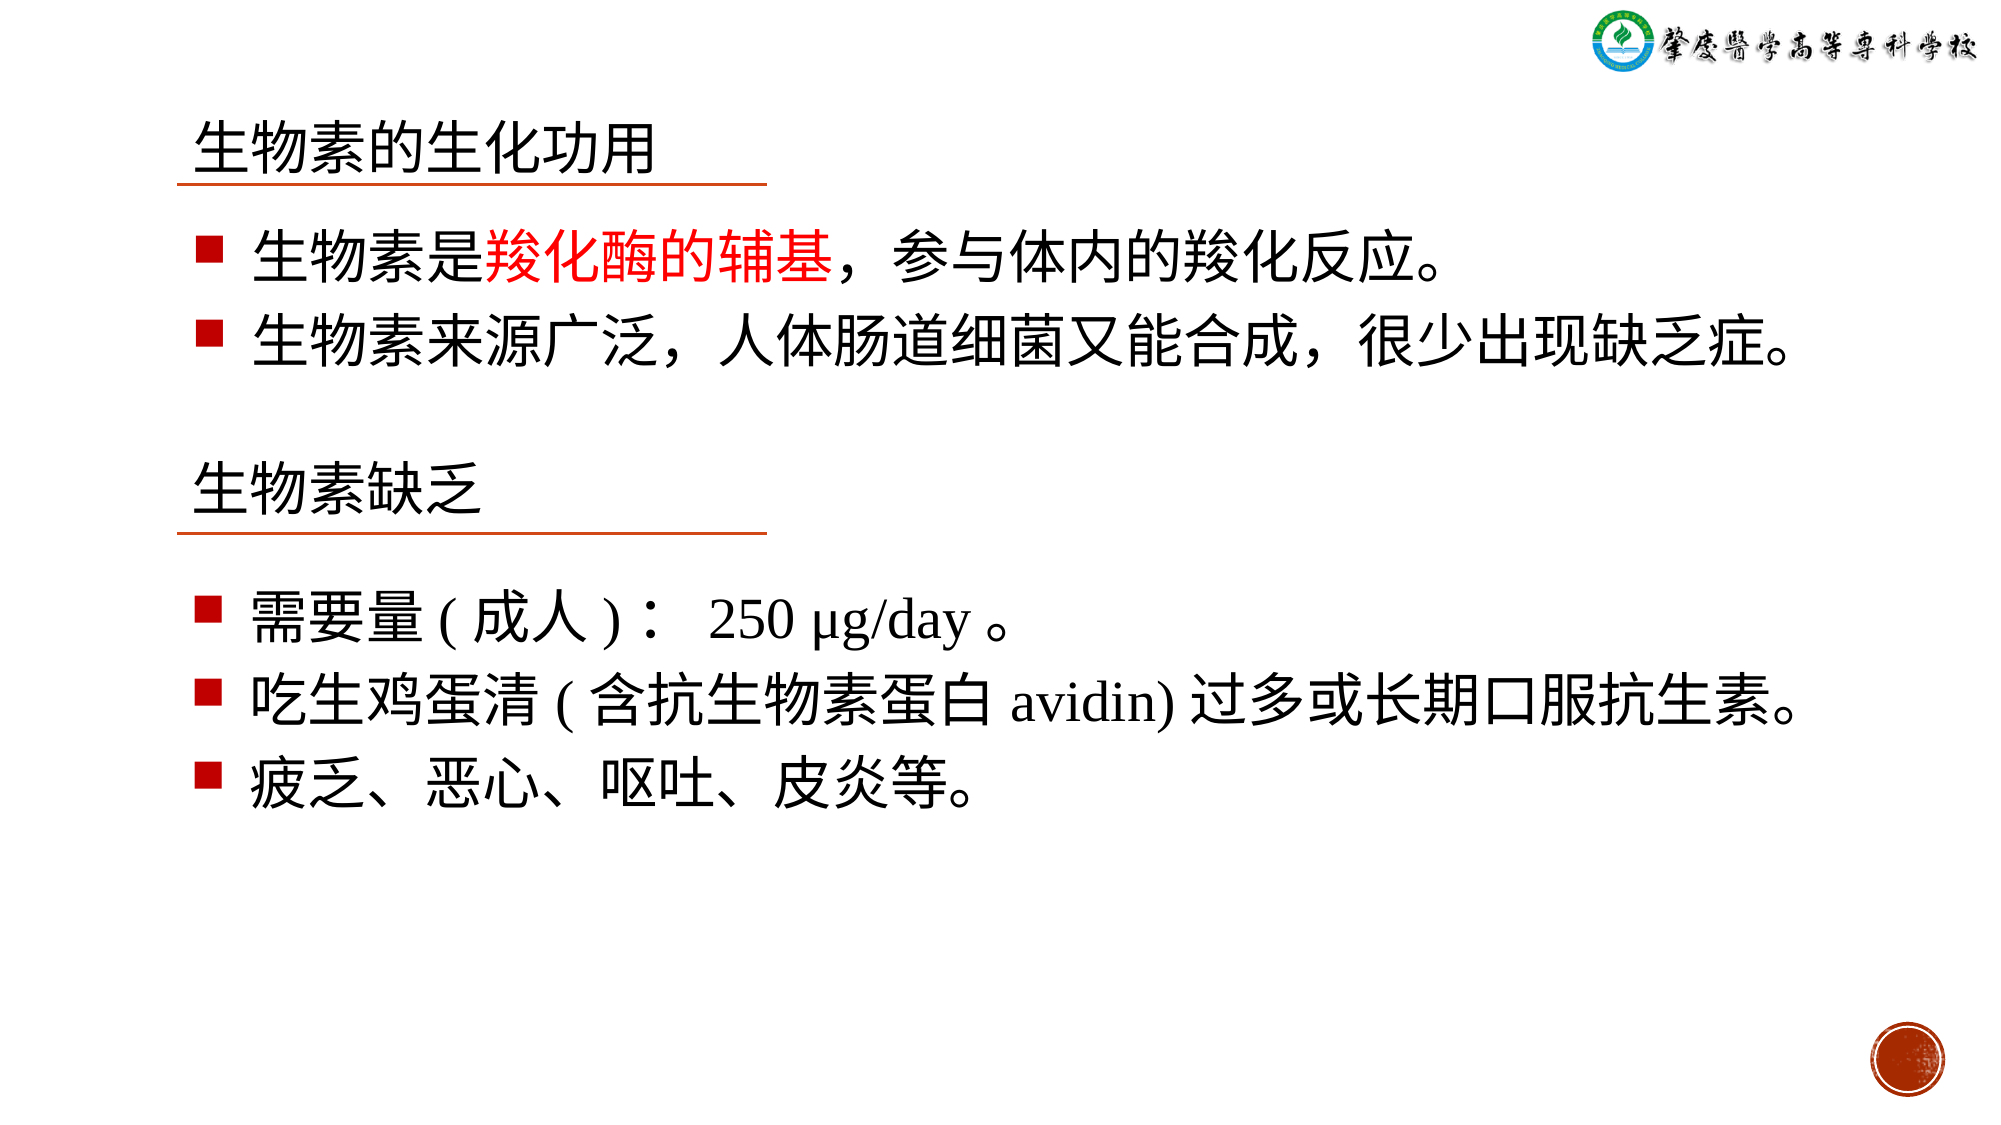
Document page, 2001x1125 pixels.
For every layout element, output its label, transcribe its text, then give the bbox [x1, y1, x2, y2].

text_box 生物素缺乏 [177, 430, 587, 529]
text_box 生物素的生化功用 [177, 90, 705, 183]
text_box 生物素是羧化酶的辅基，参与体内的羧化反应。 生物素来源广泛，人体肠道细菌又能合成，很少出现缺乏症。 [177, 199, 1810, 382]
text_box 需要量(成人)：250 μg/day。 吃生鸡蛋清(含抗生物素蛋白avidin)过多或长期口服抗生素。 疲乏、恶心、呕吐、皮炎等。 [175, 559, 1810, 824]
picture [1580, 9, 1989, 80]
